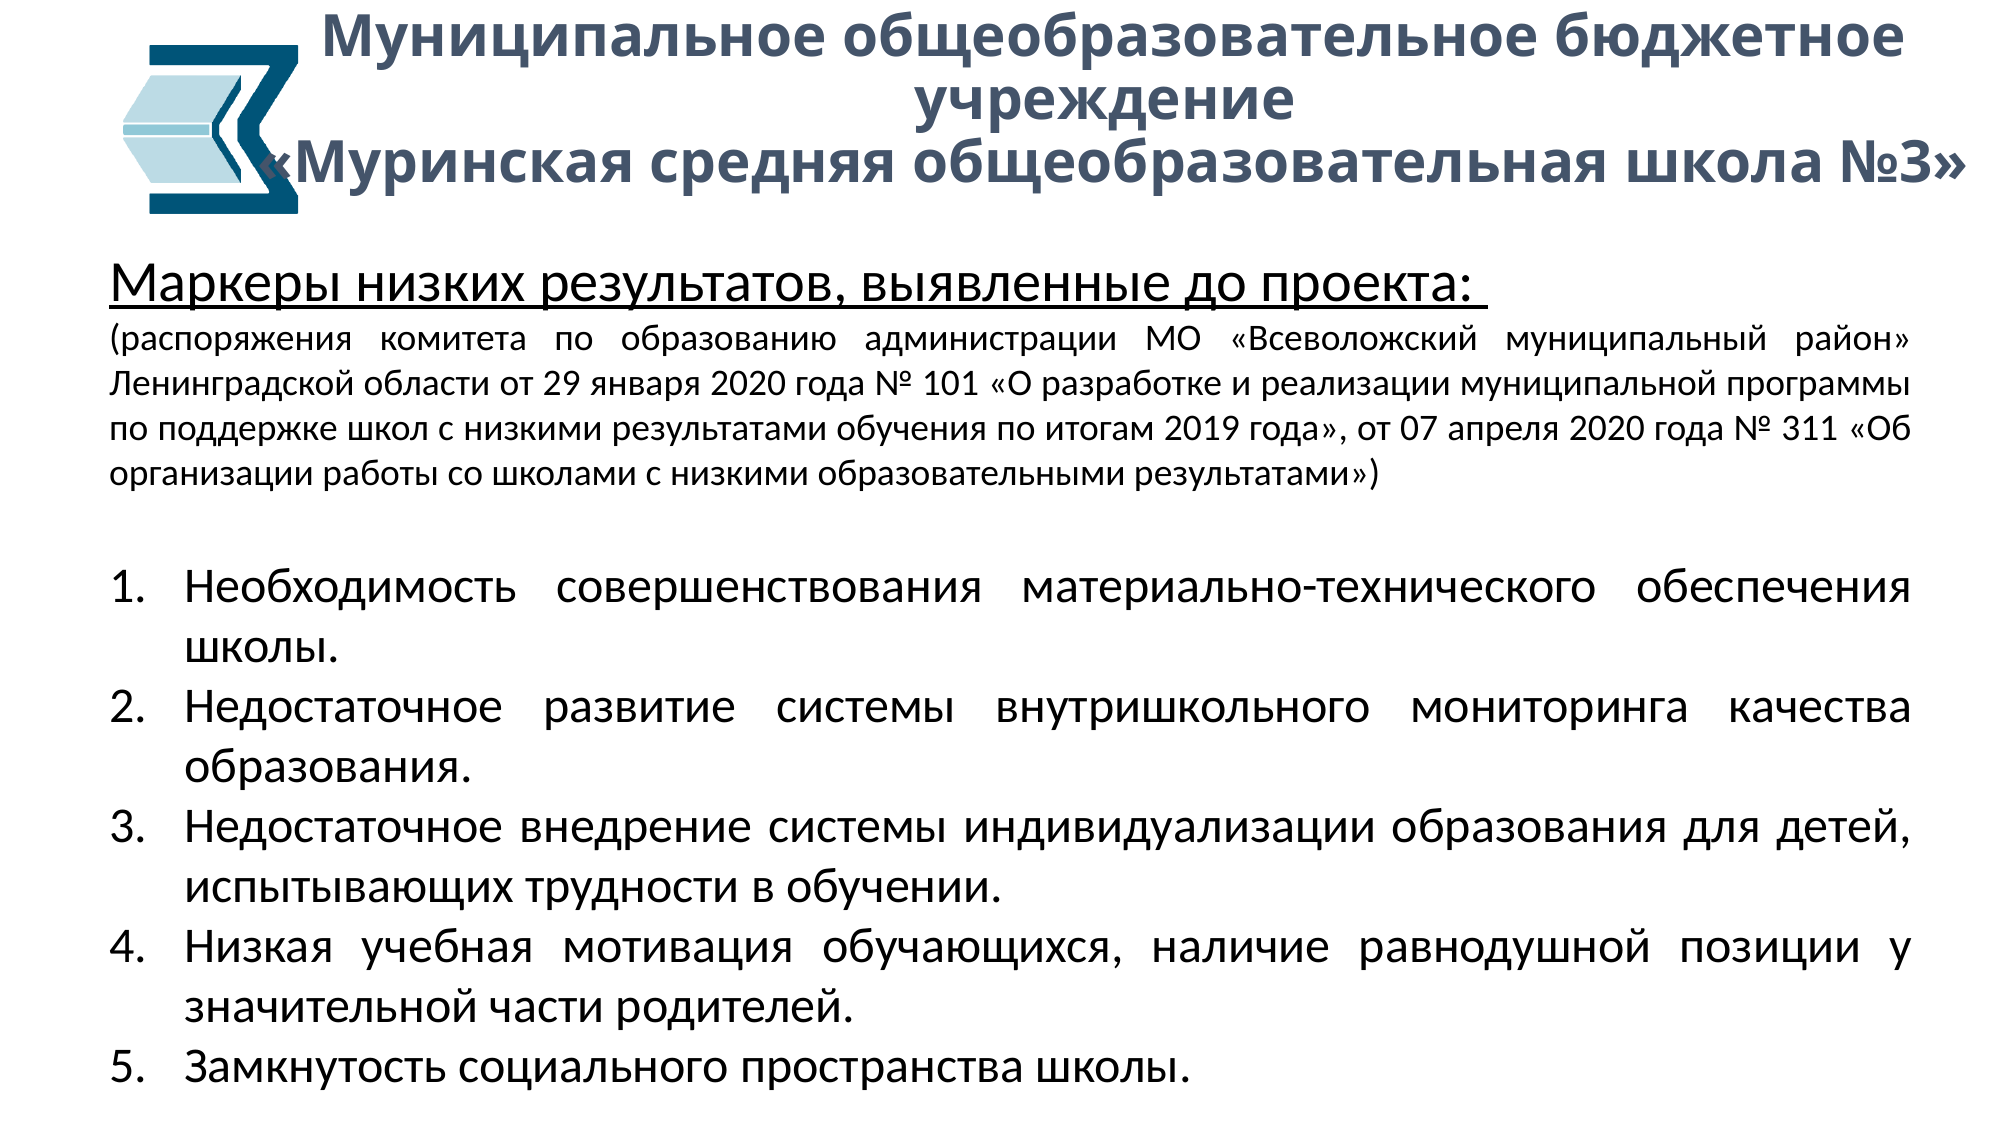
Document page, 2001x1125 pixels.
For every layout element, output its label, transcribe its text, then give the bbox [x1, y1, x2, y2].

picture [260, 64, 299, 195]
title Муниципальное общеобразовательное бюджетное учреждение «Муринская средняя общеобразовательная школа №3» [140, 0, 2000, 203]
picture [121, 39, 299, 222]
text_box Маркеры низких результатов, выявленные до проекта: (распоряжения комитета по образованию администрации МО «Всеволожский муниципальный район» Ленинградской области от 29 января 2020 года № 101 «О разработке и реализации муниципальной программы по поддержке школ с низкими результатами обучения по итогам 2019 года», от 07 апреля 2020 года № 311 «Об организации работы со школами с низкими образовательными результатами») Необходимость совершенствования материально-технического обеспечения школы. Недостаточное развитие системы внутришкольного мониторинга качества образования. Недостаточное внедрение системы индивидуализации образования для детей, испытывающих трудности в обучении. Низкая учебная мотивация обучающихся, наличие равнодушной позиции у значительной части родителей. Замкнутость социального пространства школы. [94, 235, 1928, 1101]
